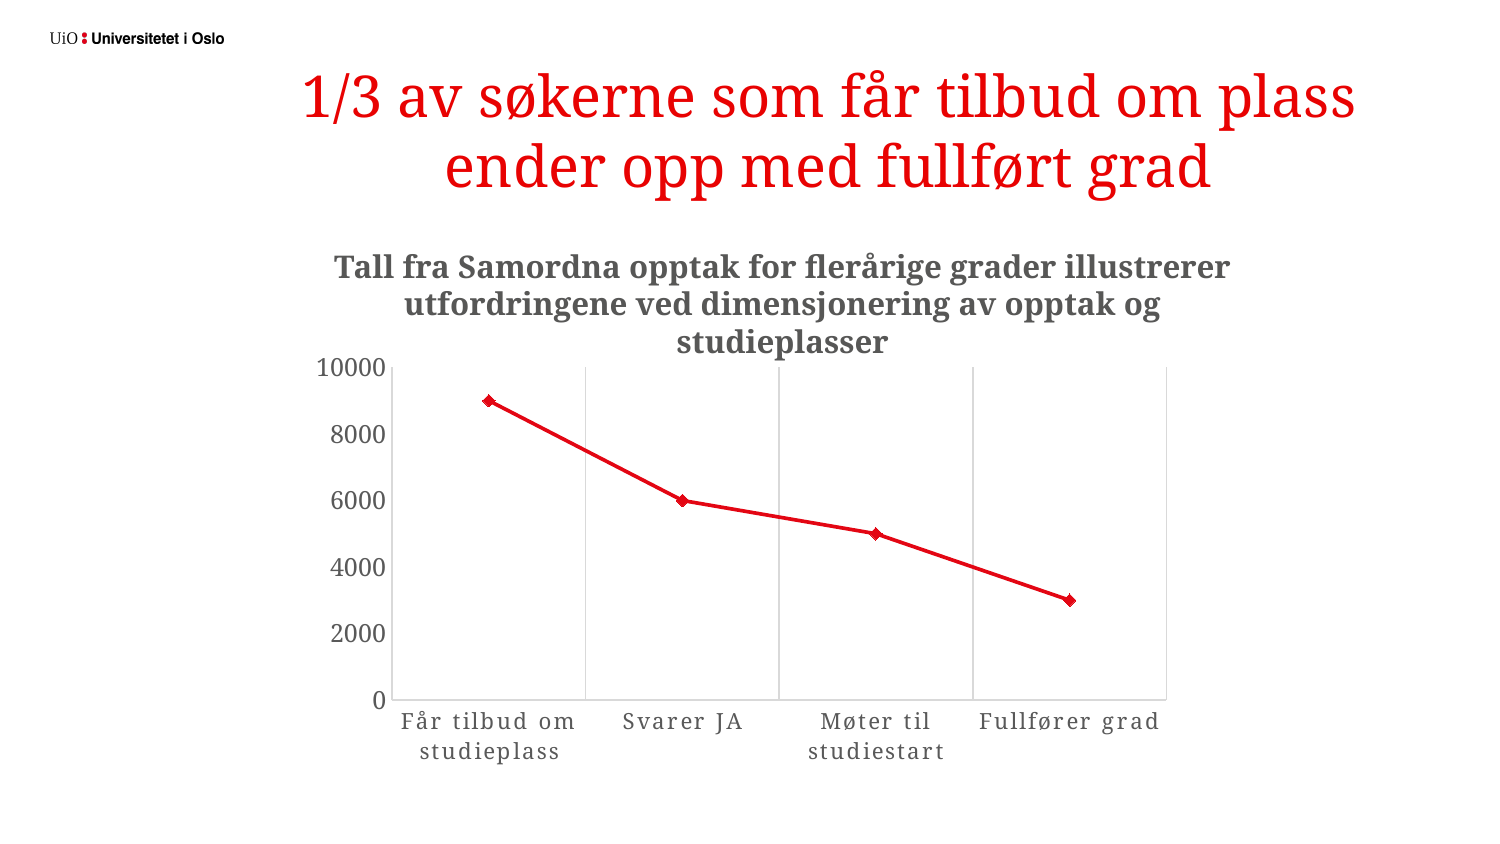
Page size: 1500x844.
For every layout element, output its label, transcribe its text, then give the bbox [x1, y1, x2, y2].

chart [298, 341, 1185, 775]
list Tall fra Samordna opptak for flerårige grader illustrerer utfordringene ved dimensjonering av opptak og studieplasser [309, 247, 1257, 754]
picture [50, 32, 224, 44]
title 1/3 av søkerne som får tilbud om plass ender opp med fullført grad [261, 59, 1397, 200]
